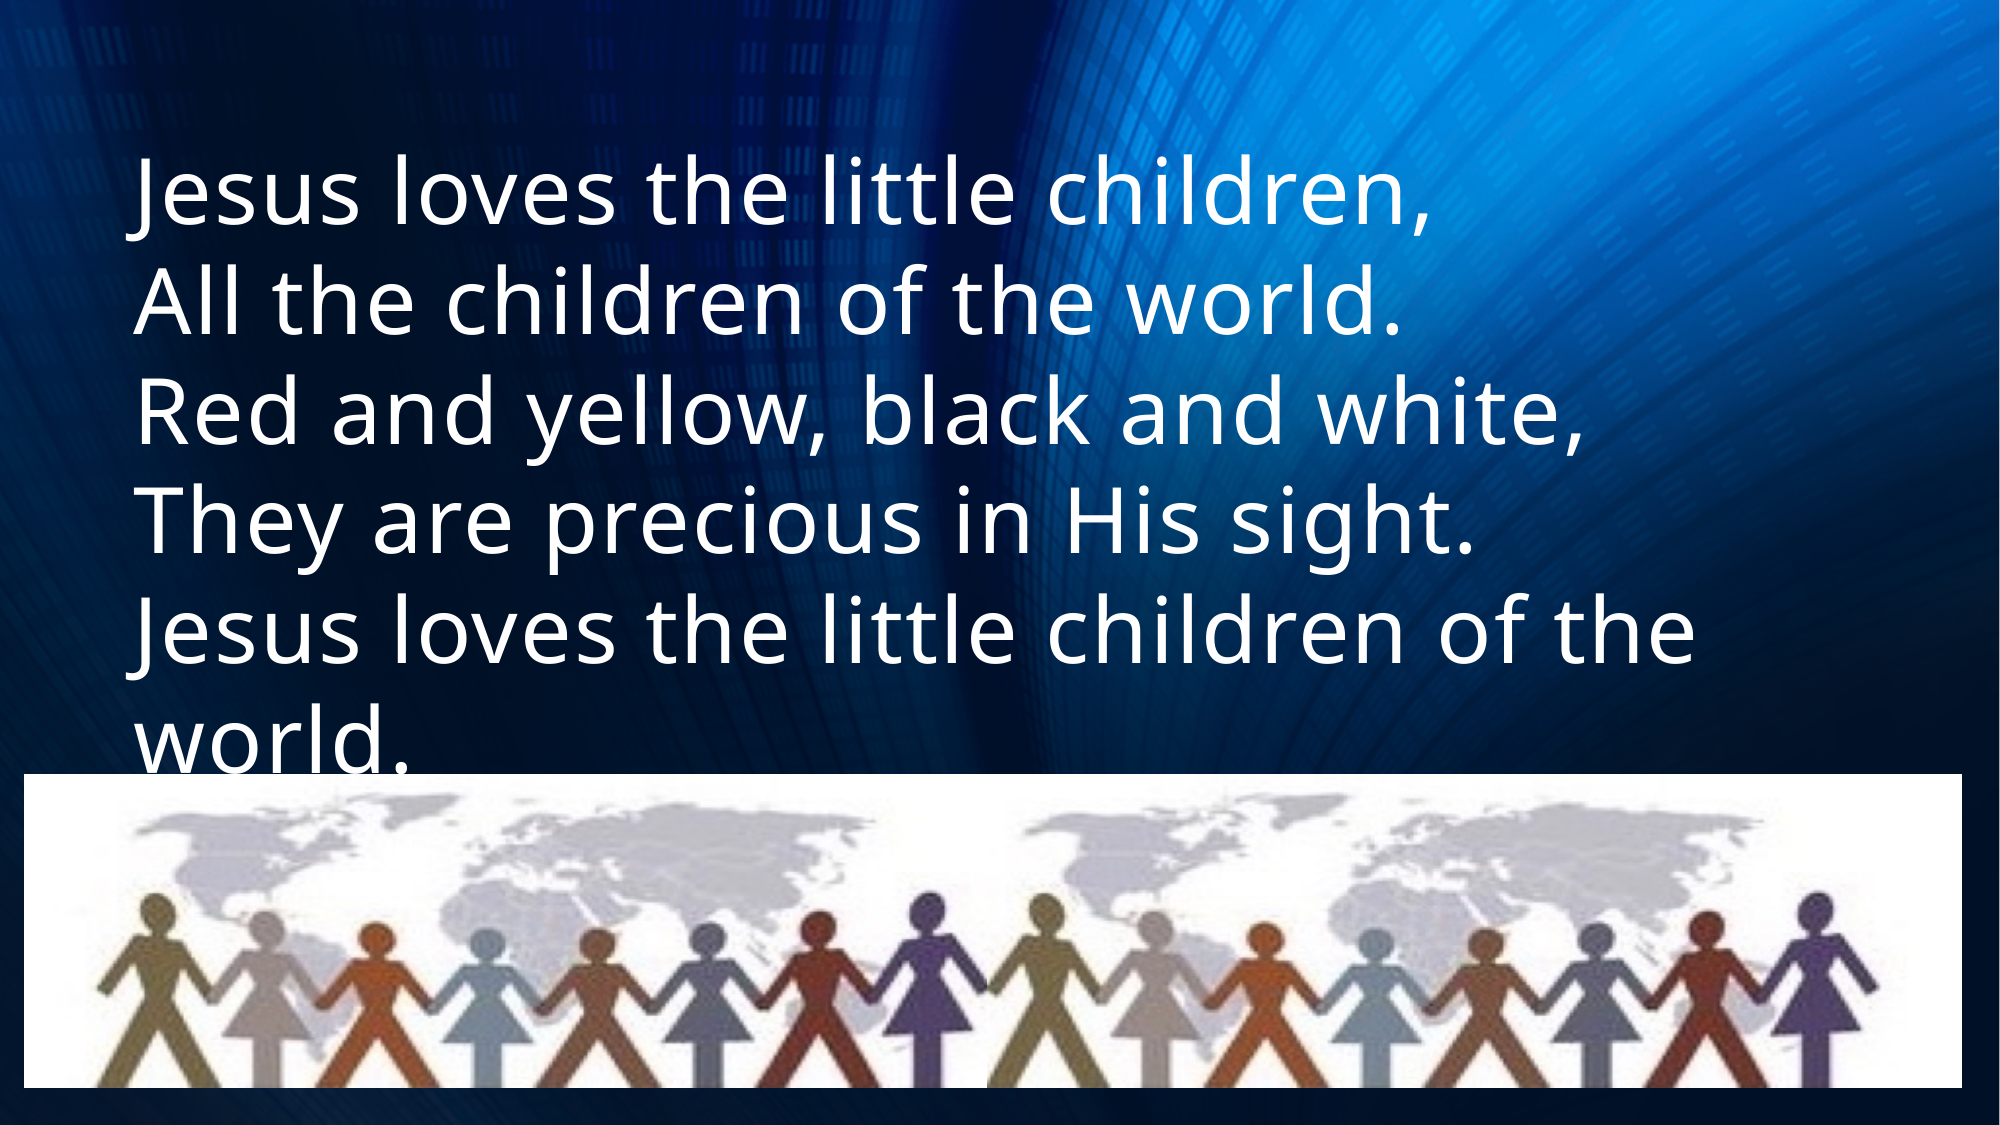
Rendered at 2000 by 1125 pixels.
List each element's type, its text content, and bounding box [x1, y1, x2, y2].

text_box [24, 774, 1975, 1088]
picture [0, 0, 2000, 1125]
title Jesus loves the little children, All the children of the world. Red and yellow, black and white, They are precious in His sight. Jesus loves the little children of the world. [118, 125, 1881, 738]
